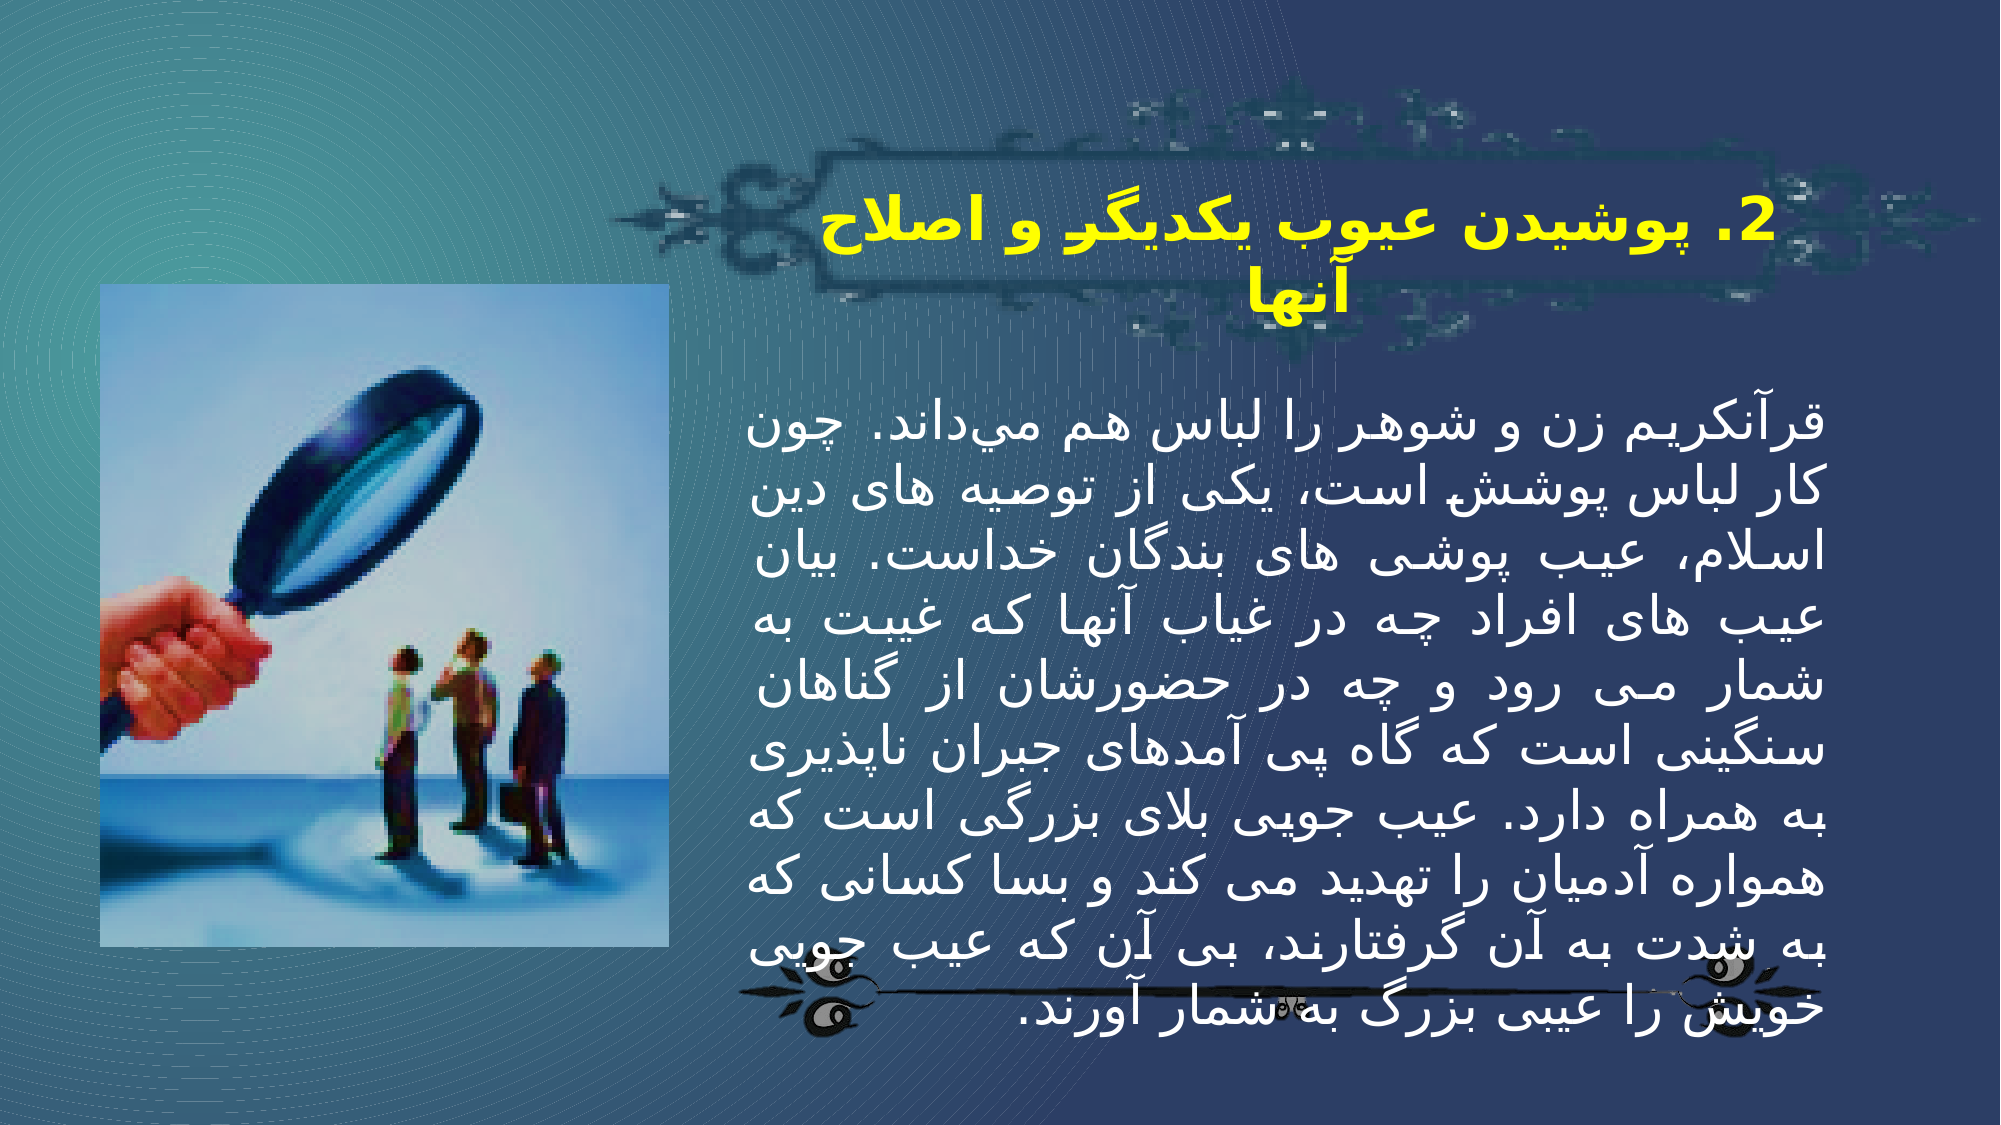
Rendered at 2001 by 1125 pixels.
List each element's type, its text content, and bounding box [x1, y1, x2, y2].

picture [100, 62, 2000, 947]
text_box قرآنکریم زن و شوهر را لباس هم مي‌داند. چون كار لباس پوشش است، یکی از توصیه های دین اسلام، عیب پوشی های بندگان خداست. بیان عیب های افراد چه در غیاب آنها که غیبت به شمار می رود و چه در حضورشان از گناهان سنگینی است که گاه پی آمدهای جبران ناپذیری به همراه دارد. عیب جویی بلای بزرگی است که همواره آدمیان را تهدید می کند و بسا کسانی که به شدت به آن گرفتارند، بی آن که عیب جویی خویش را عیبی بزرگ به شمار آورند. [729, 385, 1843, 1043]
picture [720, 884, 1830, 1073]
